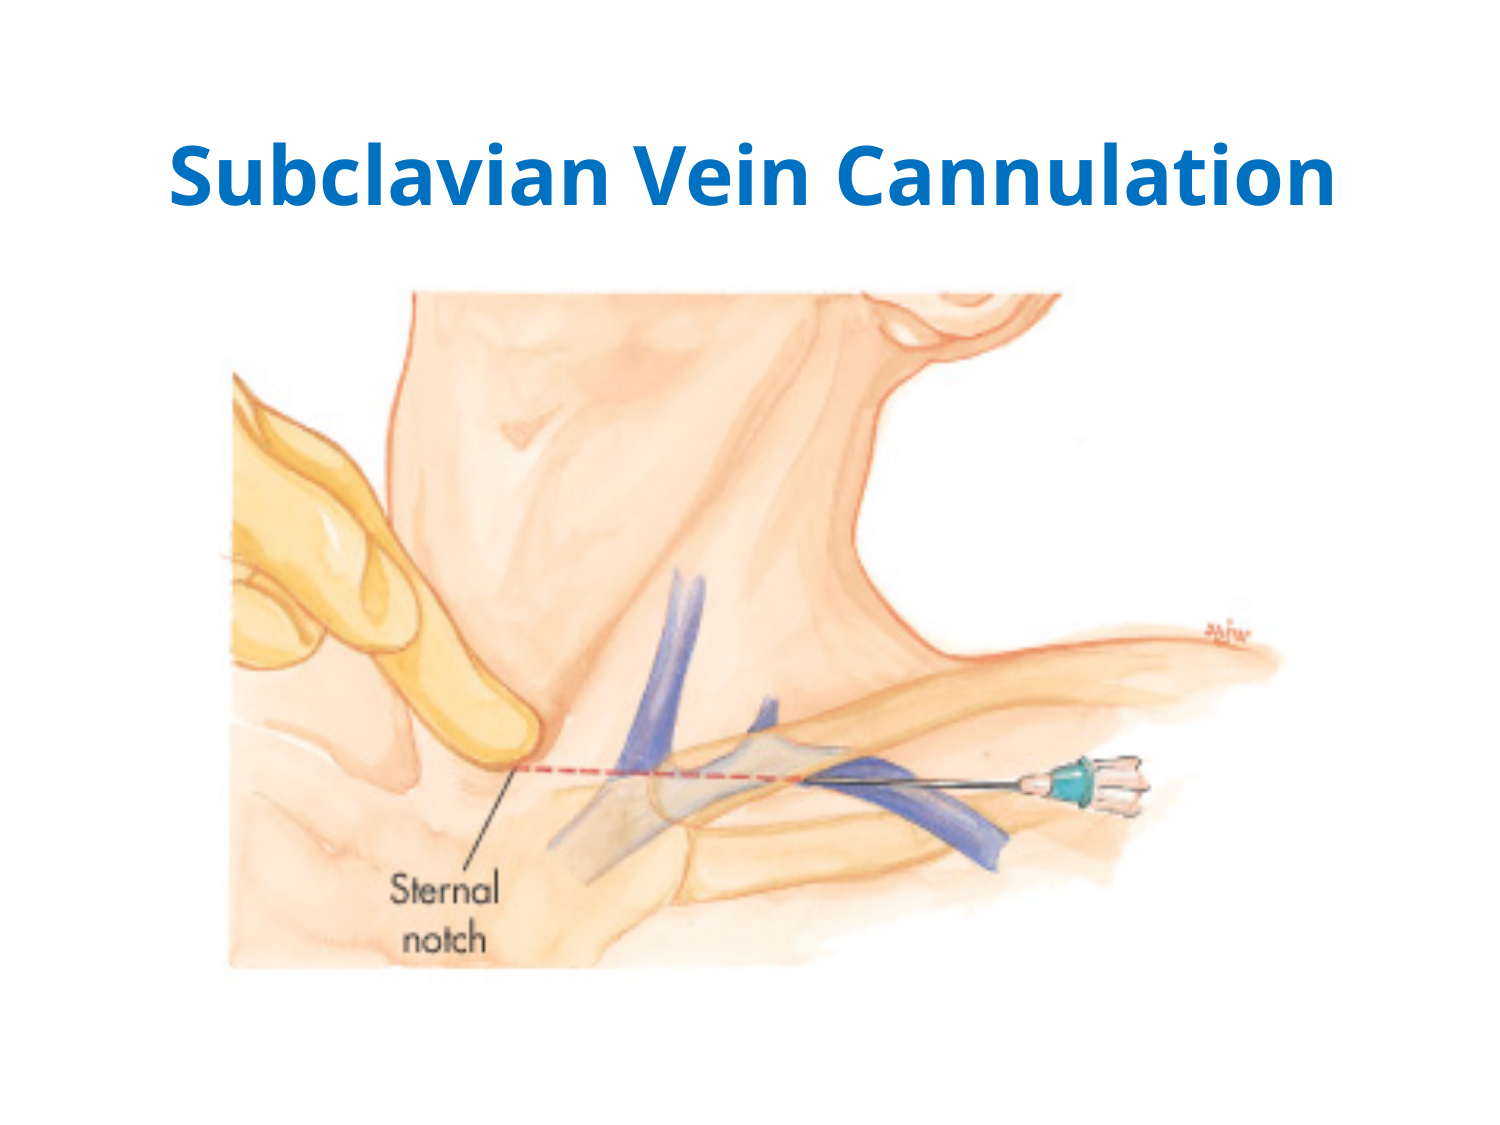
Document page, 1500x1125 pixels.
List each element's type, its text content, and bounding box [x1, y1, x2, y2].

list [218, 282, 1294, 983]
title Subclavian Vein Cannulation [75, 41, 1425, 230]
